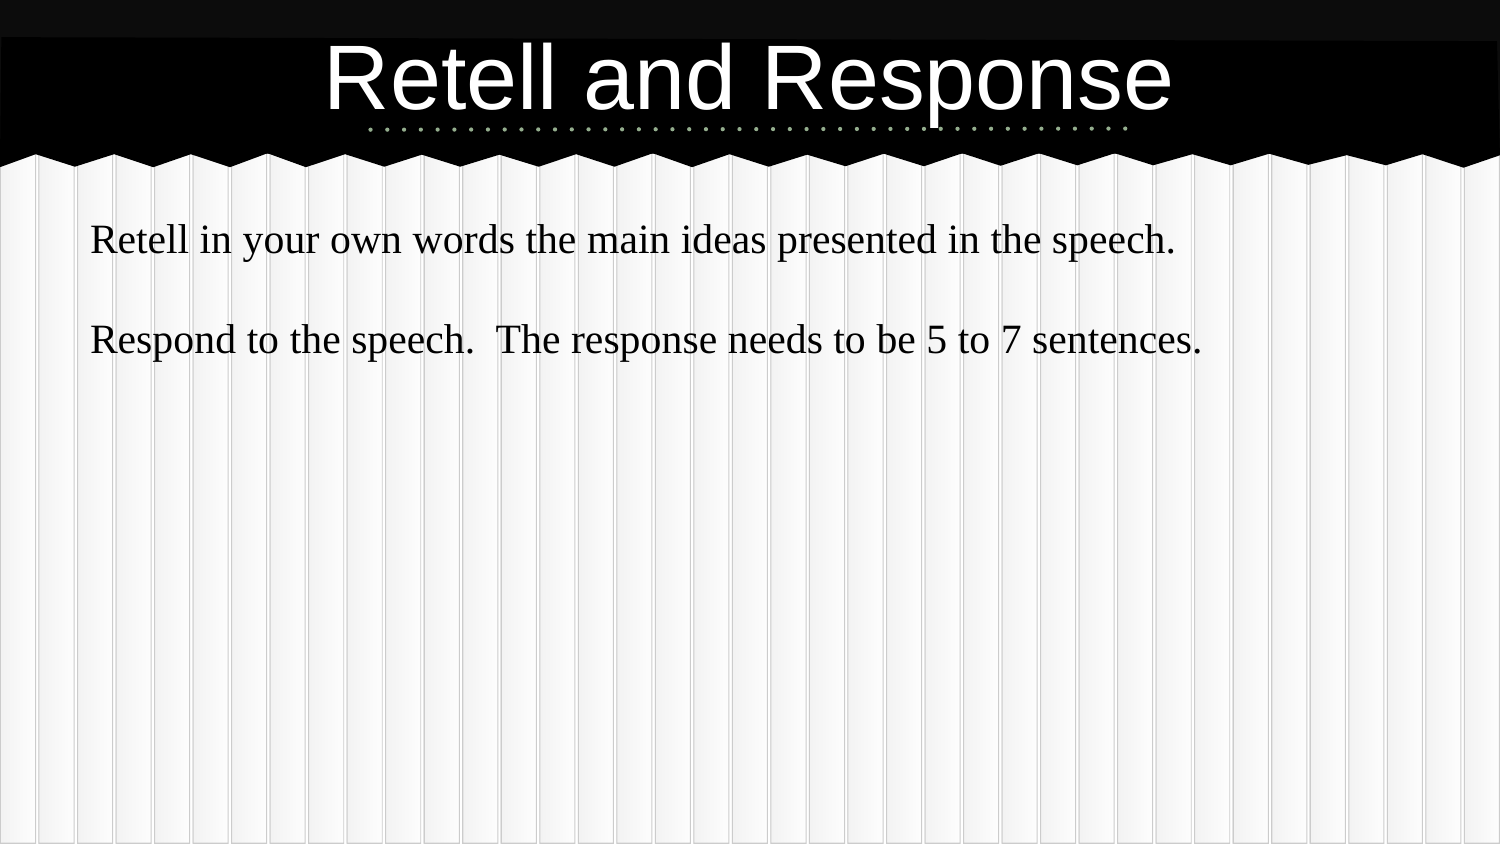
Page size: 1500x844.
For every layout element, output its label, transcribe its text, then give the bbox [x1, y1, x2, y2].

list Retell in your own words the main ideas presented in the speech. Respond to the speech. The response needs to be 5 to 7 sentences. [75, 196, 1425, 793]
title Retell and Response [75, 2, 1425, 143]
